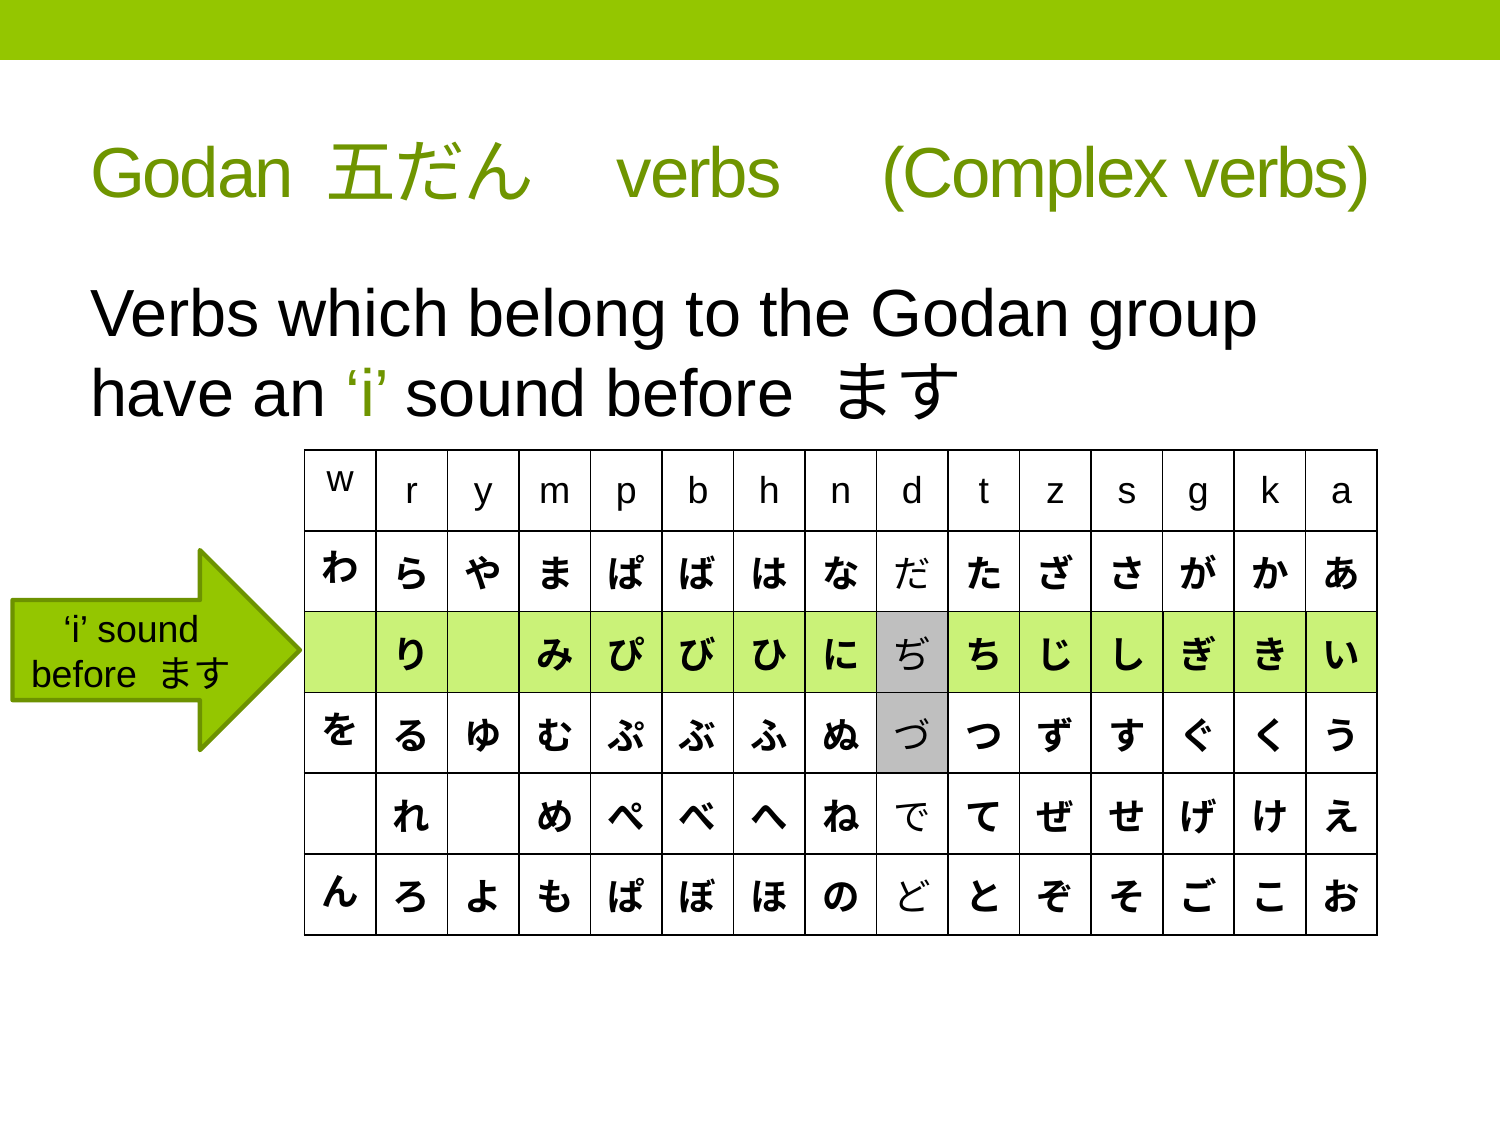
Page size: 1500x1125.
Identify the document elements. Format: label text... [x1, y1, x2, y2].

table_cell は [734, 532, 804, 611]
table_cell だ [877, 532, 947, 611]
table_cell れ [377, 774, 447, 853]
title Godan 五だん verbs (Complex verbs) [75, 87, 1425, 250]
table_cell な [806, 532, 876, 611]
table_header p [591, 451, 661, 530]
table_cell ふ [734, 693, 804, 772]
table_cell ぴ [591, 612, 661, 692]
table_cell て [949, 774, 1019, 853]
table_cell ぺ [591, 774, 661, 853]
table_cell [448, 774, 518, 853]
table_cell ぜ [1020, 774, 1090, 853]
table_cell む [520, 693, 590, 772]
table_cell つ [949, 693, 1019, 772]
table_cell へ [734, 774, 804, 853]
table_cell ち [949, 612, 1019, 692]
table_cell え [1307, 774, 1376, 853]
table_header m [520, 451, 590, 530]
table_cell ぬ [806, 693, 876, 772]
table_cell け [1235, 774, 1305, 853]
table_cell ね [806, 774, 876, 853]
table_cell せ [1092, 774, 1162, 853]
table_header g [1163, 451, 1233, 530]
table_cell で [877, 774, 947, 853]
table_cell び [663, 612, 733, 692]
table_cell [448, 612, 518, 692]
table_cell づ [877, 693, 947, 772]
table_cell の [806, 855, 876, 934]
table_cell こ [1235, 855, 1305, 934]
table_cell や [448, 532, 518, 611]
table_cell う [1307, 693, 1376, 772]
table_cell げ [1164, 774, 1233, 853]
table_cell り [377, 612, 447, 692]
table_cell ほ [734, 855, 804, 934]
table_cell ぱ [591, 532, 661, 611]
table_header h [734, 451, 804, 530]
table_cell し [1092, 612, 1162, 692]
table_cell ぶ [663, 693, 733, 772]
table_cell ば [663, 532, 733, 611]
table_cell ぐ [1164, 693, 1233, 772]
table_header r [377, 451, 447, 530]
table_cell く [1235, 693, 1305, 772]
table_cell に [806, 612, 876, 692]
table_cell い [1307, 612, 1376, 692]
table_cell き [1235, 612, 1305, 692]
table_cell [305, 612, 375, 692]
table_cell [305, 774, 375, 853]
table_cell め [520, 774, 590, 853]
table_cell ぎ [1164, 612, 1233, 692]
table_header t [949, 451, 1019, 530]
table_cell ま [520, 532, 590, 611]
table_cell み [520, 612, 590, 692]
table_cell ゆ [448, 693, 518, 772]
table_cell べ [663, 774, 733, 853]
table_header b [663, 451, 733, 530]
table_cell も [520, 855, 590, 934]
table_cell ぷ [591, 693, 661, 772]
table_header s [1092, 451, 1162, 530]
table_cell ぞ [1020, 855, 1090, 934]
table_cell よ [448, 855, 518, 934]
table_cell ひ [734, 612, 804, 692]
table_cell す [1092, 693, 1162, 772]
list Verbs which belong to the Godan group have an ‘i’ sound before ます [75, 262, 1425, 1063]
table_header w [305, 451, 375, 530]
table_header a [1306, 451, 1376, 530]
table_cell ぱ [591, 855, 661, 934]
table_header d [877, 451, 947, 530]
table_cell そ [1092, 855, 1162, 934]
table_cell さ [1092, 532, 1162, 611]
table_cell と [949, 855, 1019, 934]
table_cell あ [1306, 532, 1376, 611]
table_cell ご [1164, 855, 1233, 934]
table_cell る [377, 693, 447, 772]
table_cell ざ [1020, 532, 1090, 611]
table_cell お [1307, 855, 1376, 934]
table_cell が [1163, 532, 1233, 611]
table_cell ん [305, 855, 375, 934]
table_cell ぼ [663, 855, 733, 934]
table_cell ぢ [877, 612, 947, 692]
table_header n [806, 451, 876, 530]
table_cell ろ [377, 855, 447, 934]
table_header y [448, 451, 518, 530]
table_cell を [305, 693, 375, 772]
table_cell ど [877, 855, 947, 934]
table_cell か [1235, 532, 1305, 611]
table_cell じ [1020, 612, 1090, 692]
table_cell ず [1020, 693, 1090, 772]
table_cell た [949, 532, 1019, 611]
table_header k [1235, 451, 1305, 530]
text_box ‘i’ sound before ます [10, 548, 303, 753]
table_header z [1020, 451, 1090, 530]
table_cell ら [377, 532, 447, 611]
table_cell わ [305, 532, 375, 611]
